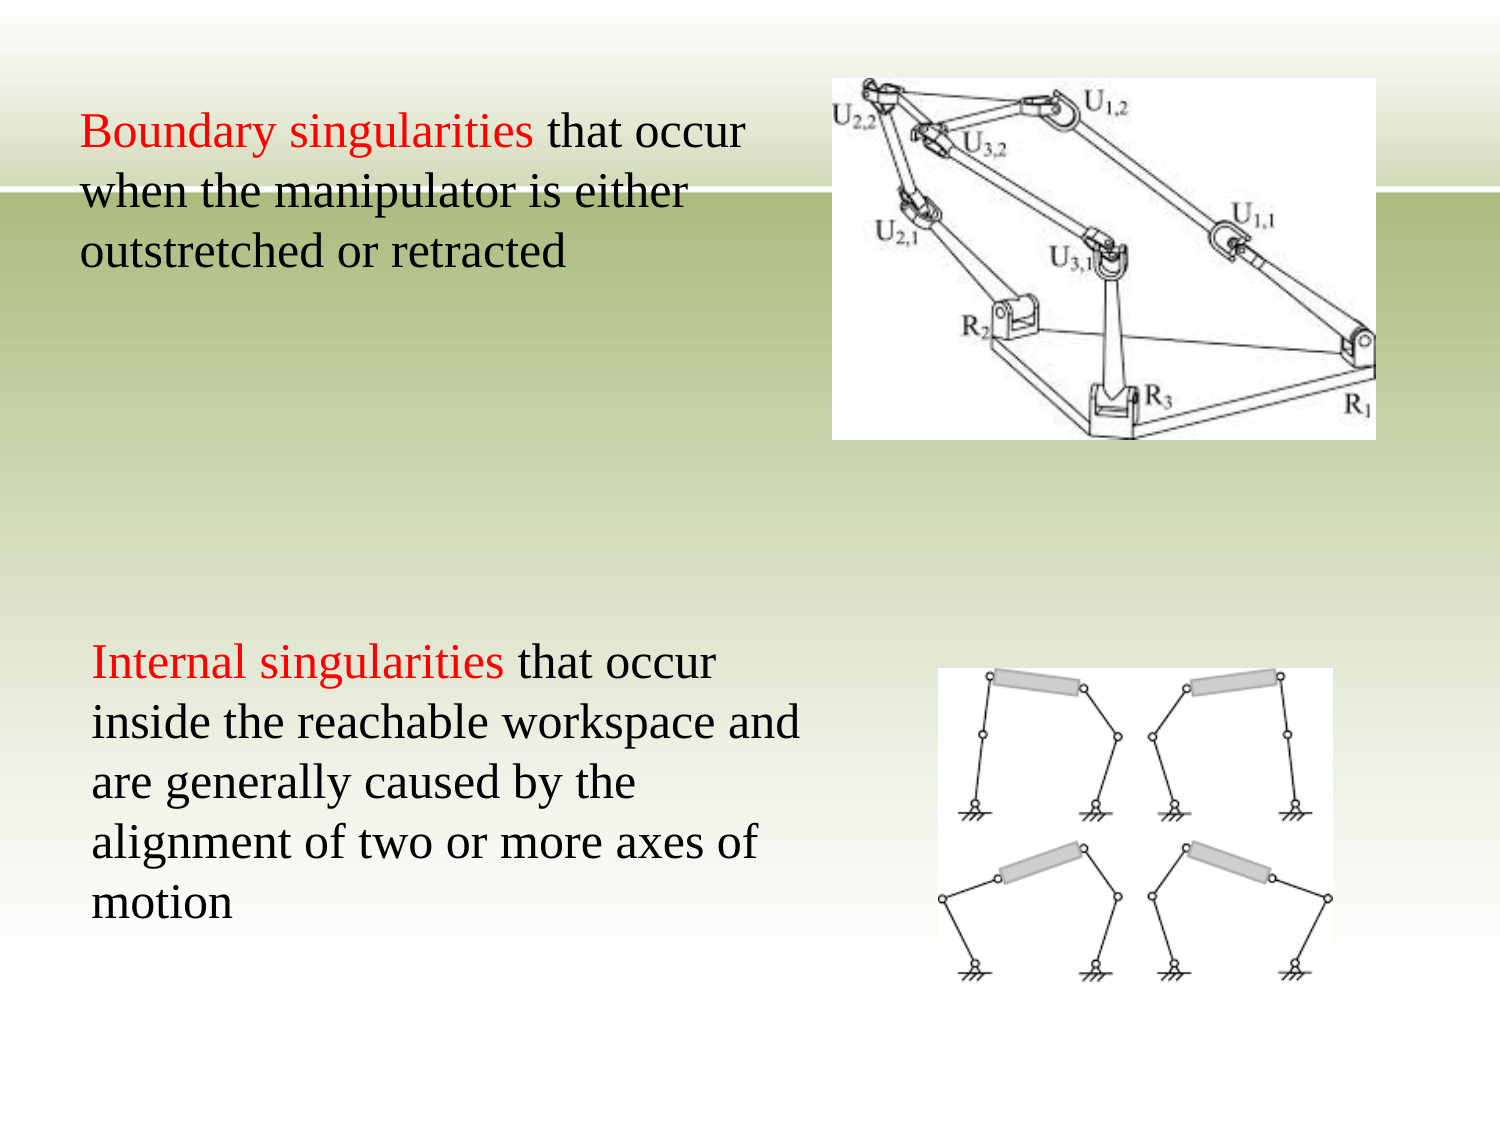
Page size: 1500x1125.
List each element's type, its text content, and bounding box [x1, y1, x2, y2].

text_box Internal singularities that occur inside the reachable workspace and are generally caused by the alignment of two or more axes of motion [76, 621, 827, 937]
text_box Boundary singularities that occur when the manipulator is either outstretched or retracted [64, 89, 815, 285]
picture [0, 0, 1500, 1125]
